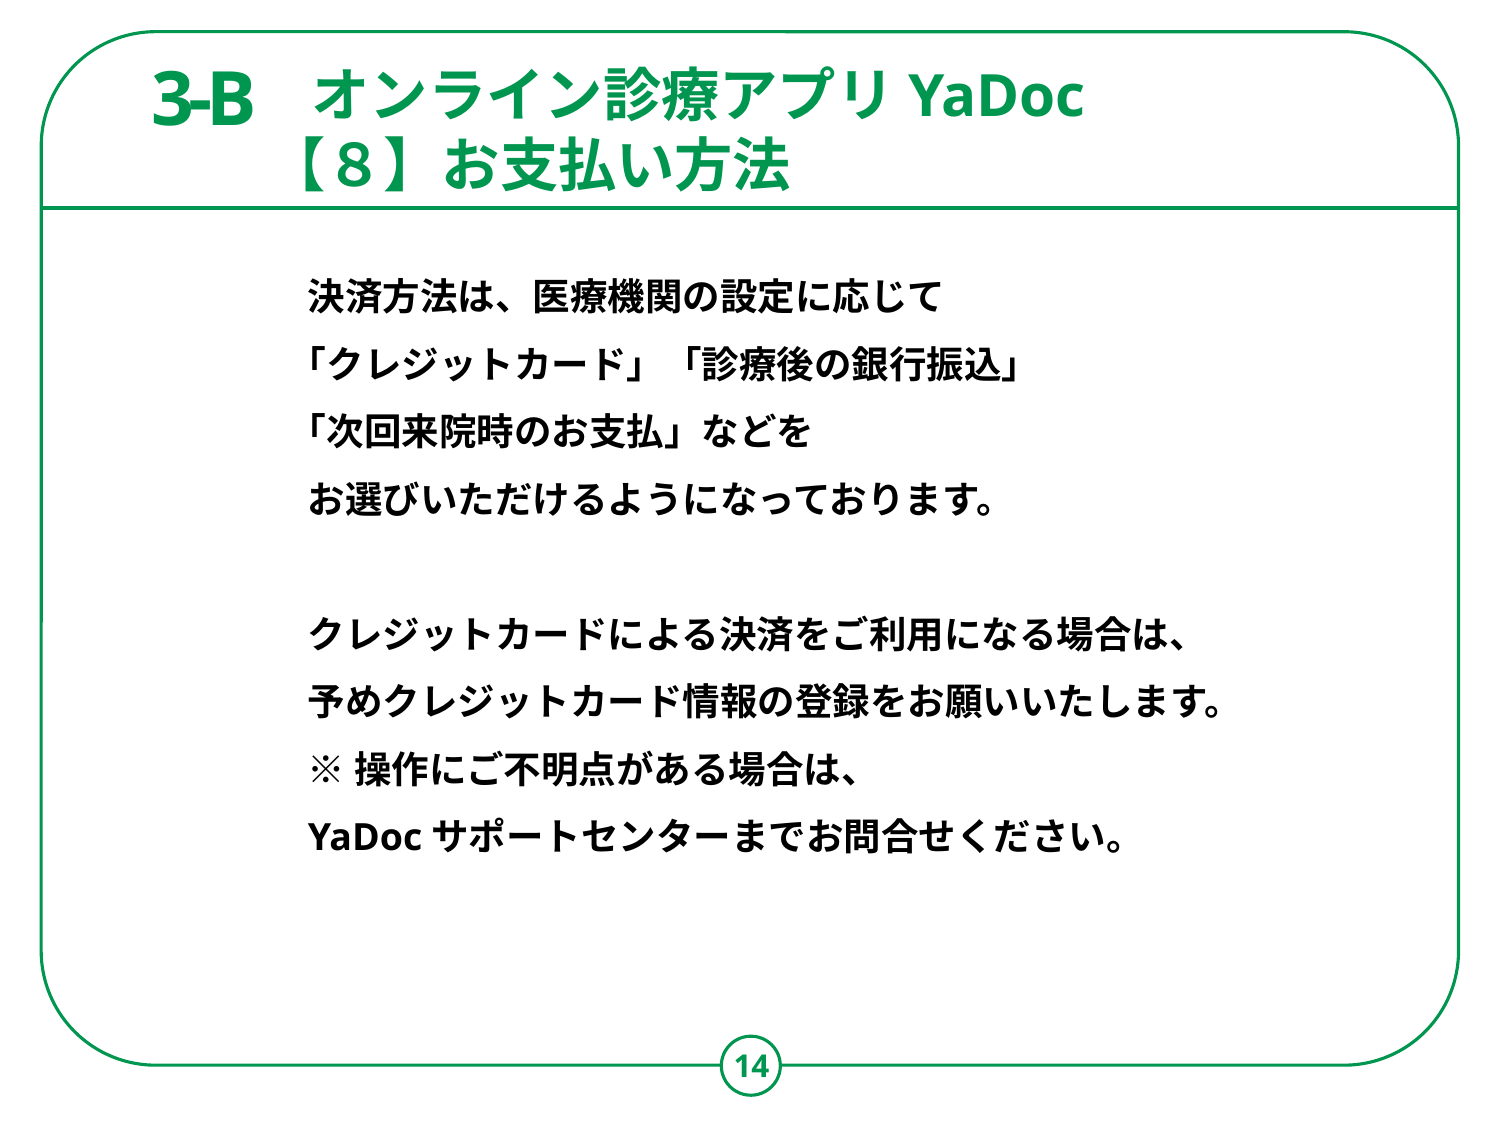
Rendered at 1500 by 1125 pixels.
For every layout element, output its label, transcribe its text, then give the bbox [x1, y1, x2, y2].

text_box 決済方法は、医療機関の設定に応じて ｢クレジットカード」「診療後の銀行振込」 ｢次回来院時のお支払」などを お選びいただけるようになっております。 クレジットカードによる決済をご利用になる場合は、 予めクレジットカード情報の登録をお願いいたします。 ※操作にご不明点がある場合は、 YaDocサポートセンターまでお問合せください。 [293, 243, 1500, 866]
text_box 3-B [137, 66, 309, 150]
text_box オンライン診療アプリYaDoc 【８】お支払い方法 [265, 49, 1388, 198]
